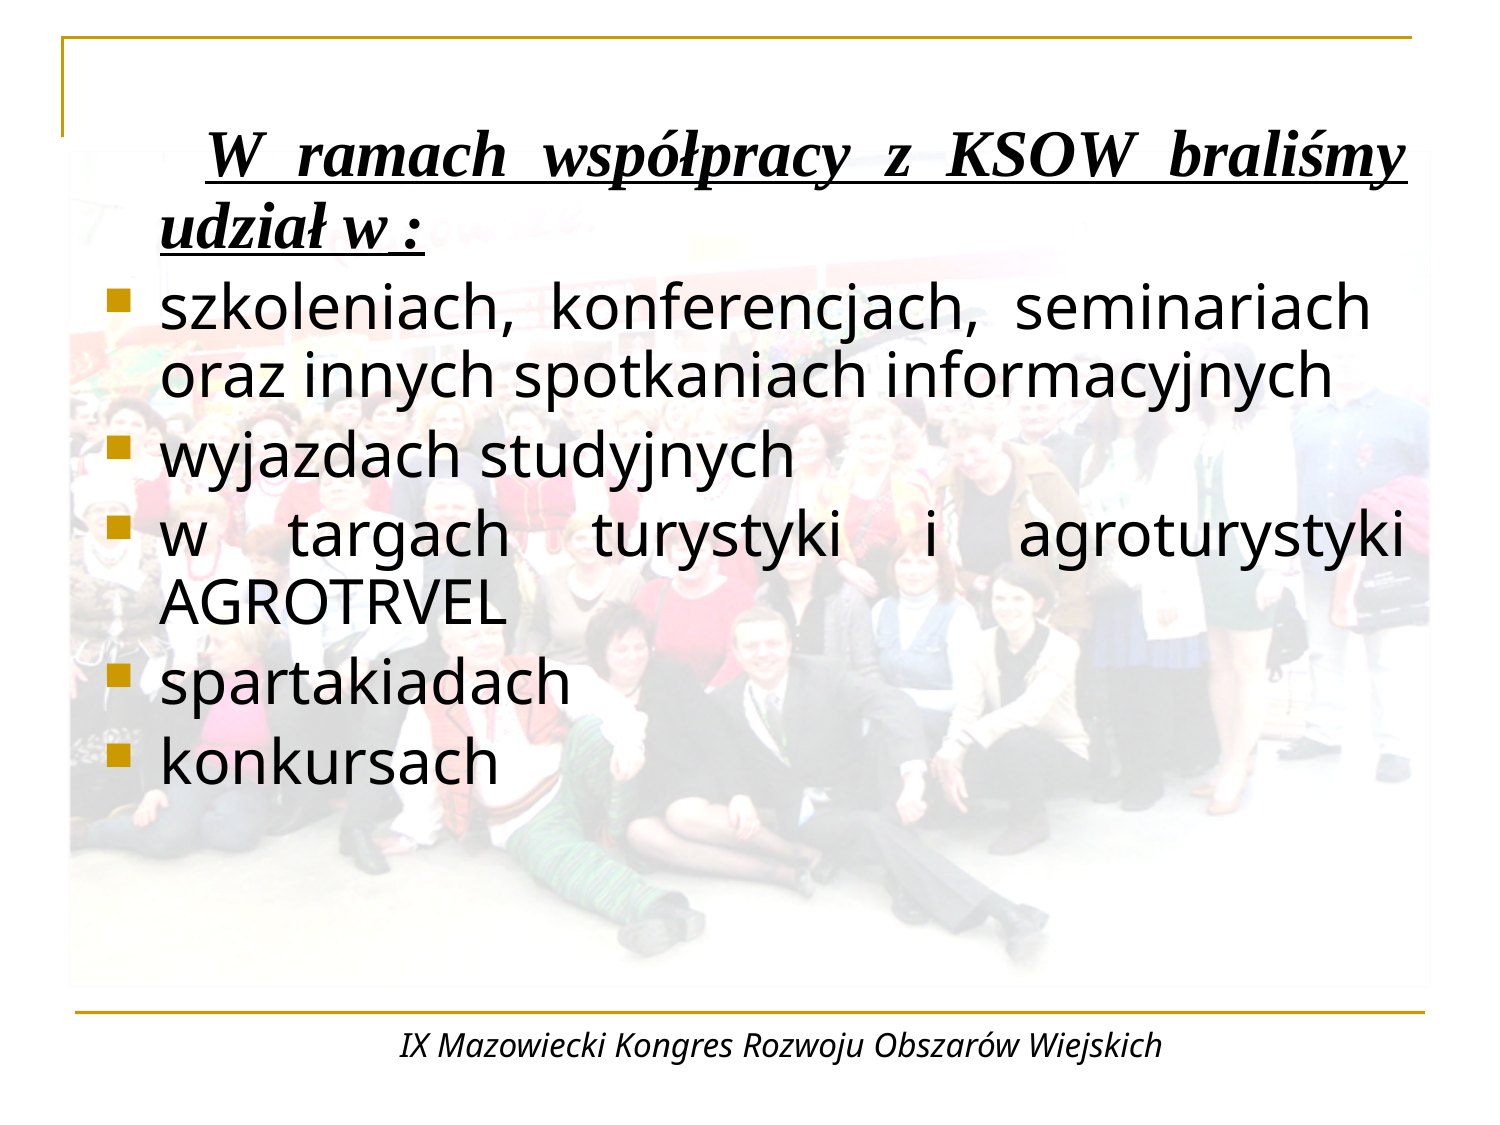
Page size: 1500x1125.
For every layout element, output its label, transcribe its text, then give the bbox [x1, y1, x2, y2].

list W ramach współpracy z KSOW braliśmy udział w : szkoleniach, konferencjach, seminariach oraz innych spotkaniach informacyjnych wyjazdach studyjnych w targach turystyki i agroturystyki AGROTRVEL spartakiadach konkursach [88, 31, 1424, 147]
text_box IX Mazowiecki Kongres Rozwoju Obszarów Wiejskich [147, 1017, 1365, 1072]
picture [64, 147, 1436, 992]
